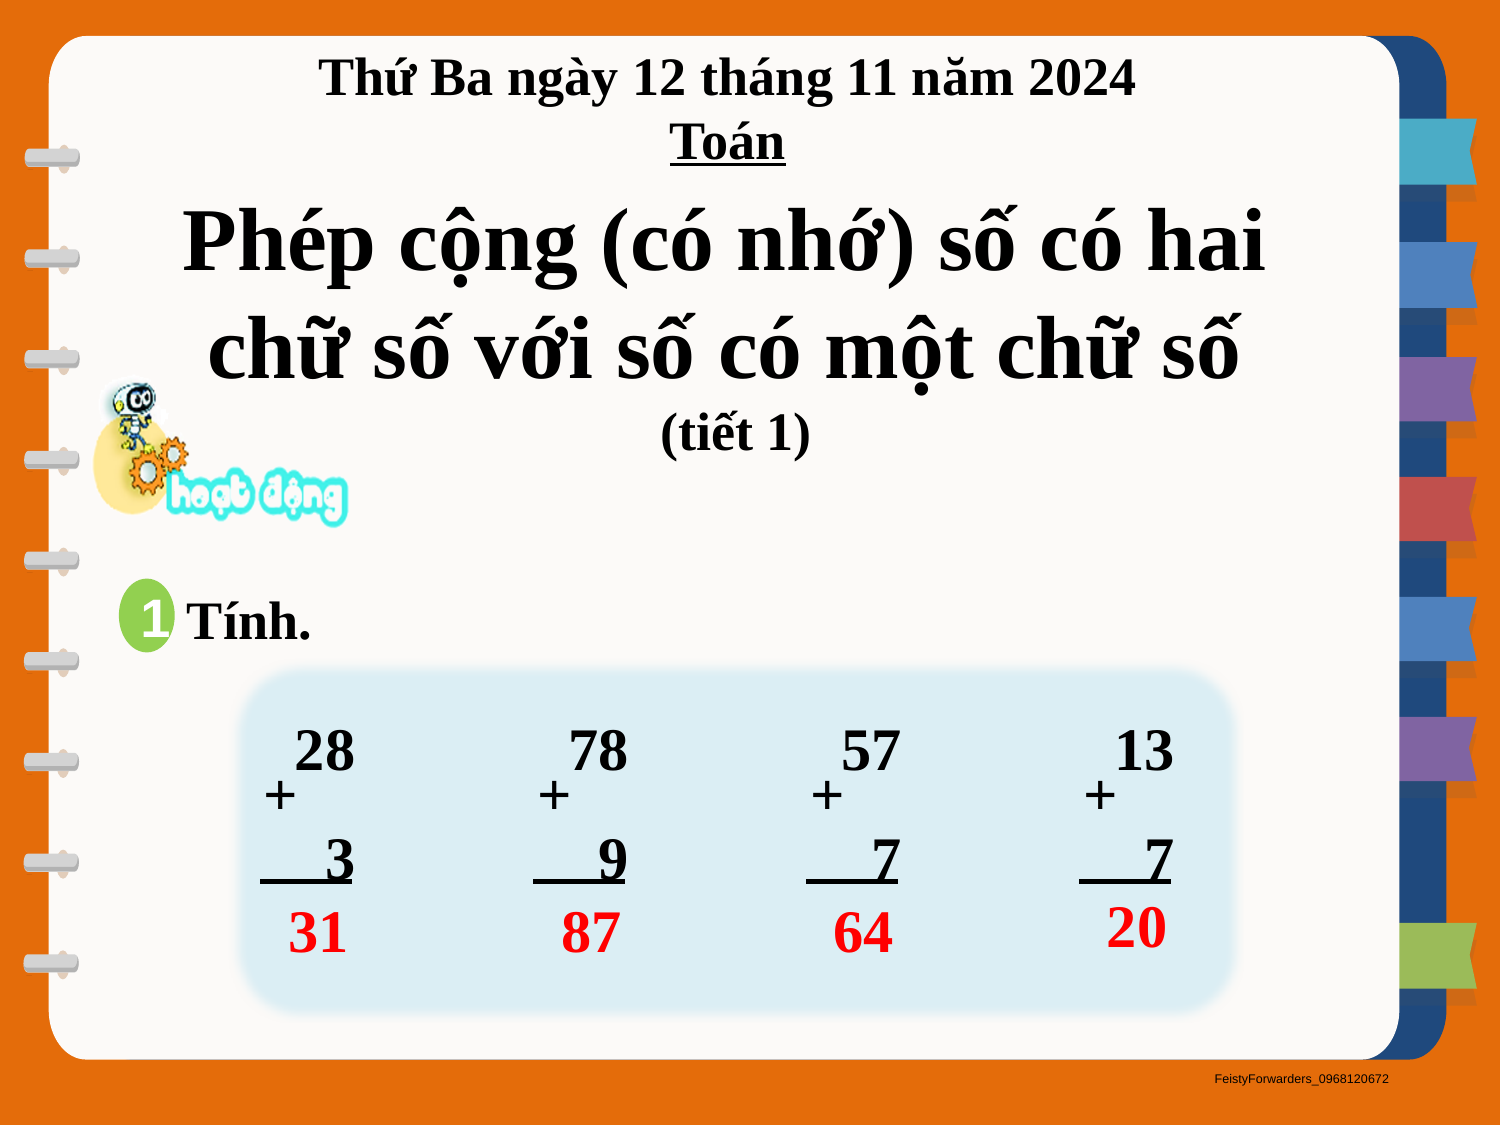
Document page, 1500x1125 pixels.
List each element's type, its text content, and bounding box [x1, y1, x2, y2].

text_box Tính. [174, 579, 325, 658]
picture [70, 373, 391, 531]
text_box Thứ Ba ngày 12 tháng 11 năm 2024 Toán [155, 35, 1301, 177]
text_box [229, 660, 1243, 1021]
text_box 1 [118, 578, 174, 653]
text_box Phép cộng (có nhớ) số có hai chữ số với số có một chữ số (tiết 1) [73, 175, 1399, 467]
